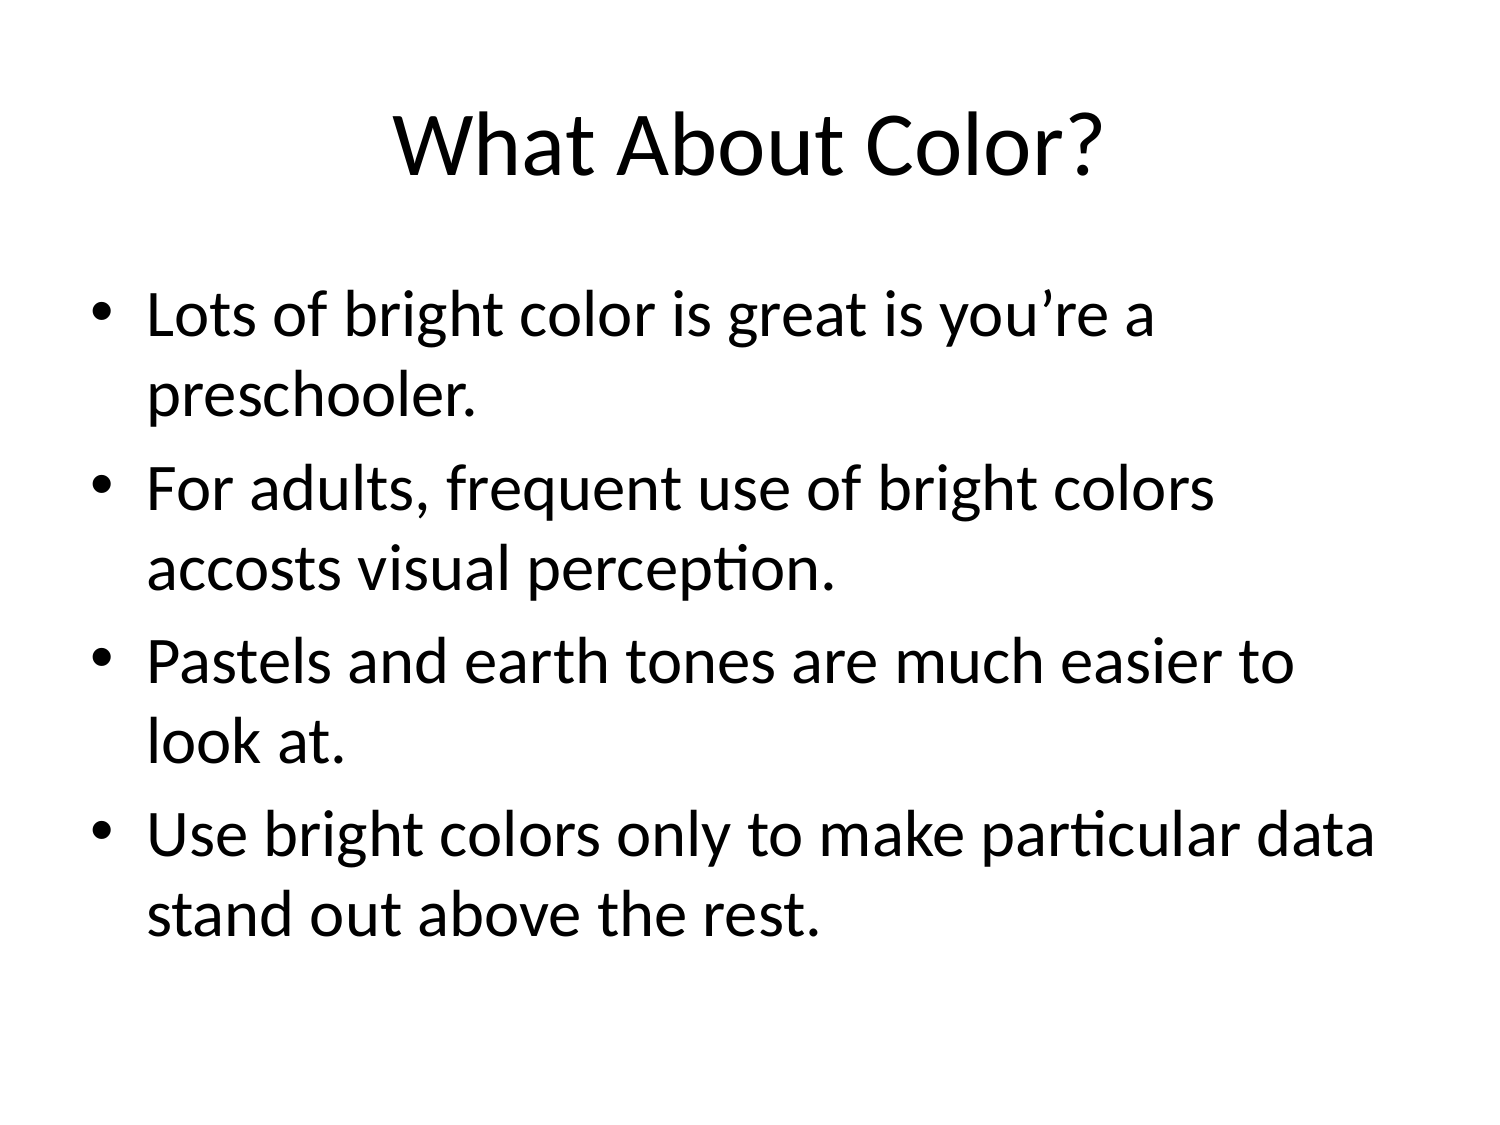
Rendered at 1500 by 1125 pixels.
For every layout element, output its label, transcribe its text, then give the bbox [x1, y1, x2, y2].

list Lots of bright color is great is you’re a preschooler. For adults, frequent use of bright colors accosts visual perception. Pastels and earth tones are much easier to look at. Use bright colors only to make particular data stand out above the rest. [75, 262, 1425, 1005]
title What About Color? [75, 45, 1425, 233]
